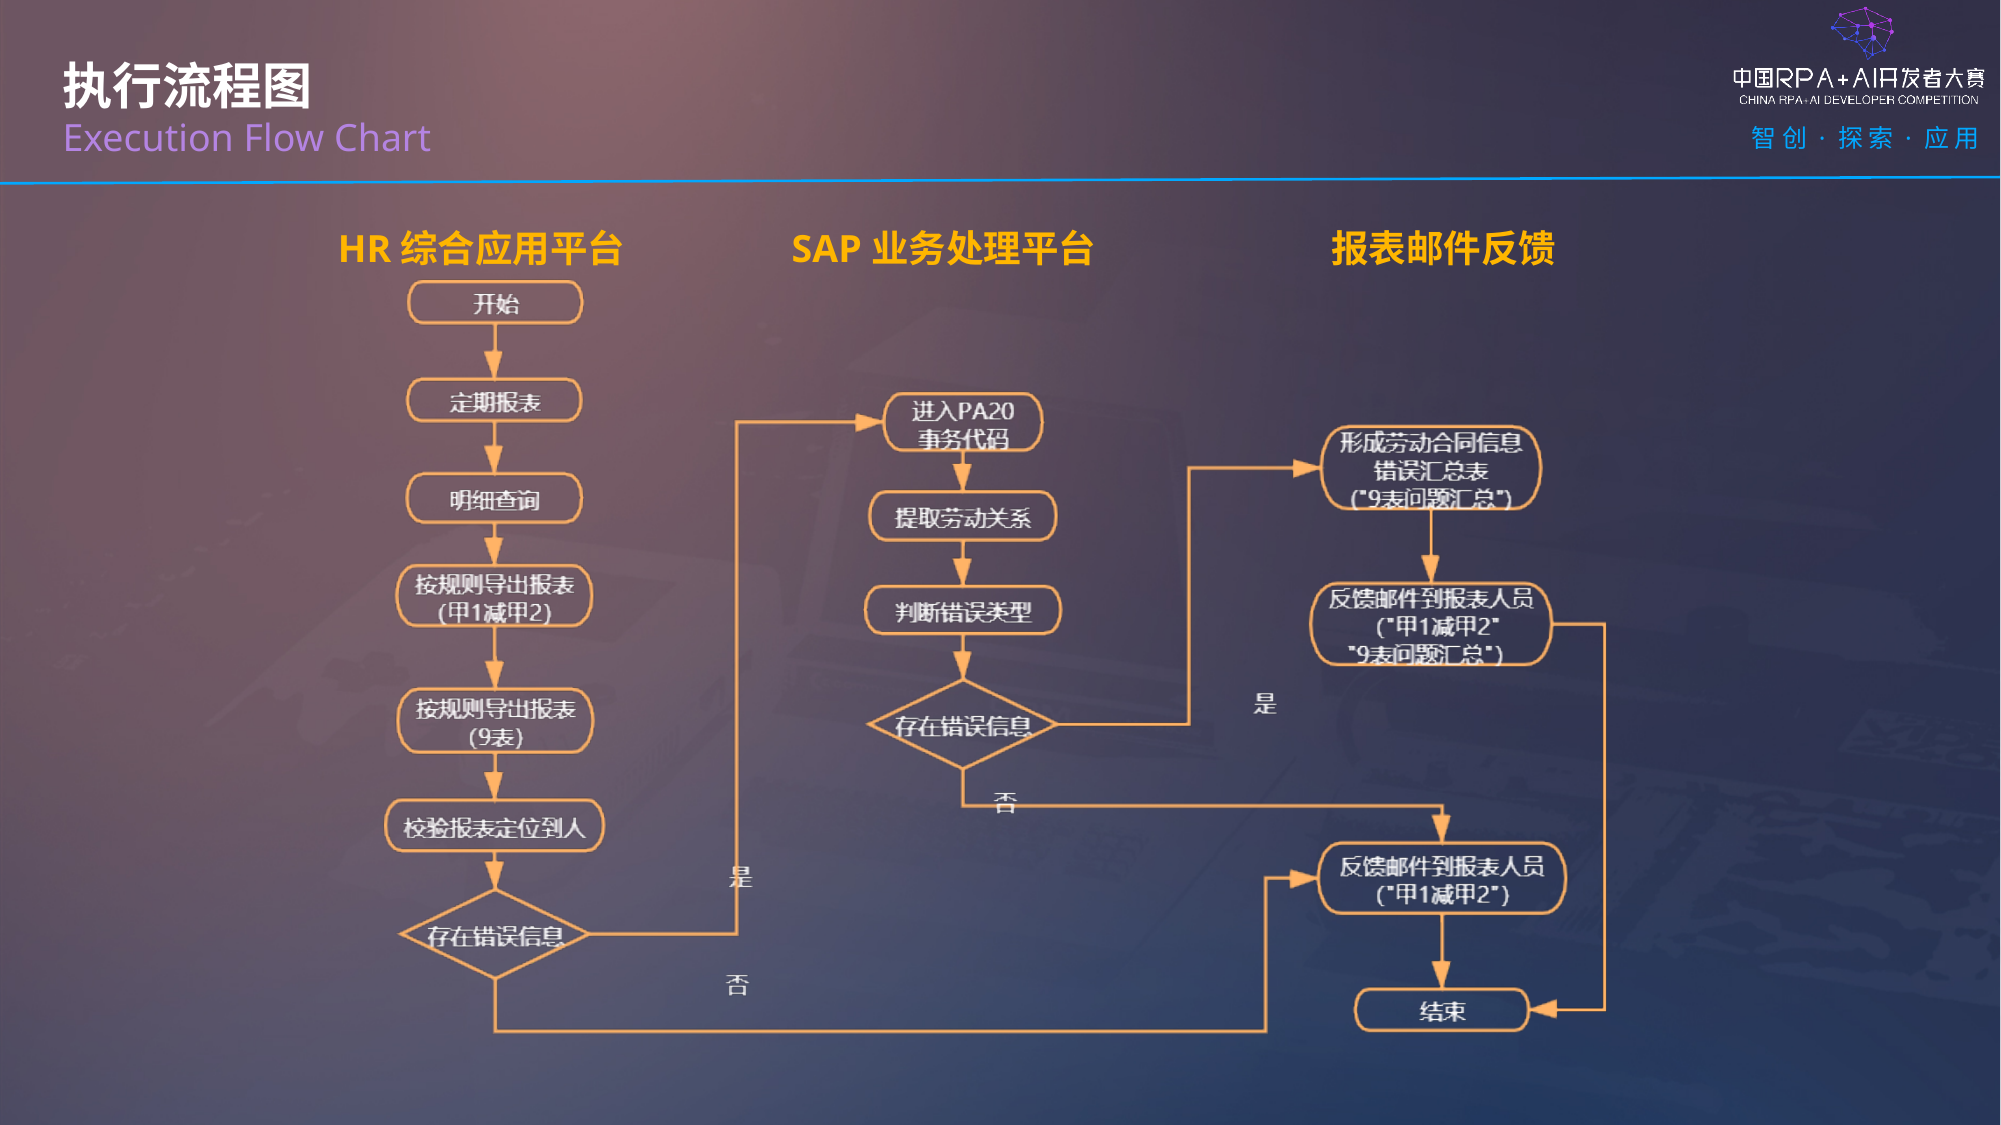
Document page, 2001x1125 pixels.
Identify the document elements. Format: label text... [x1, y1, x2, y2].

text_box 报表邮件反馈 [1258, 217, 1630, 238]
text_box 执行流程图 Execution Flow Chart [47, 46, 1408, 167]
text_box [0, 177, 2000, 184]
picture [0, 0, 2001, 177]
picture [0, 179, 2001, 1125]
text_box HR综合应用平台 [319, 217, 645, 278]
text_box SAP业务处理平台 [766, 217, 1122, 238]
